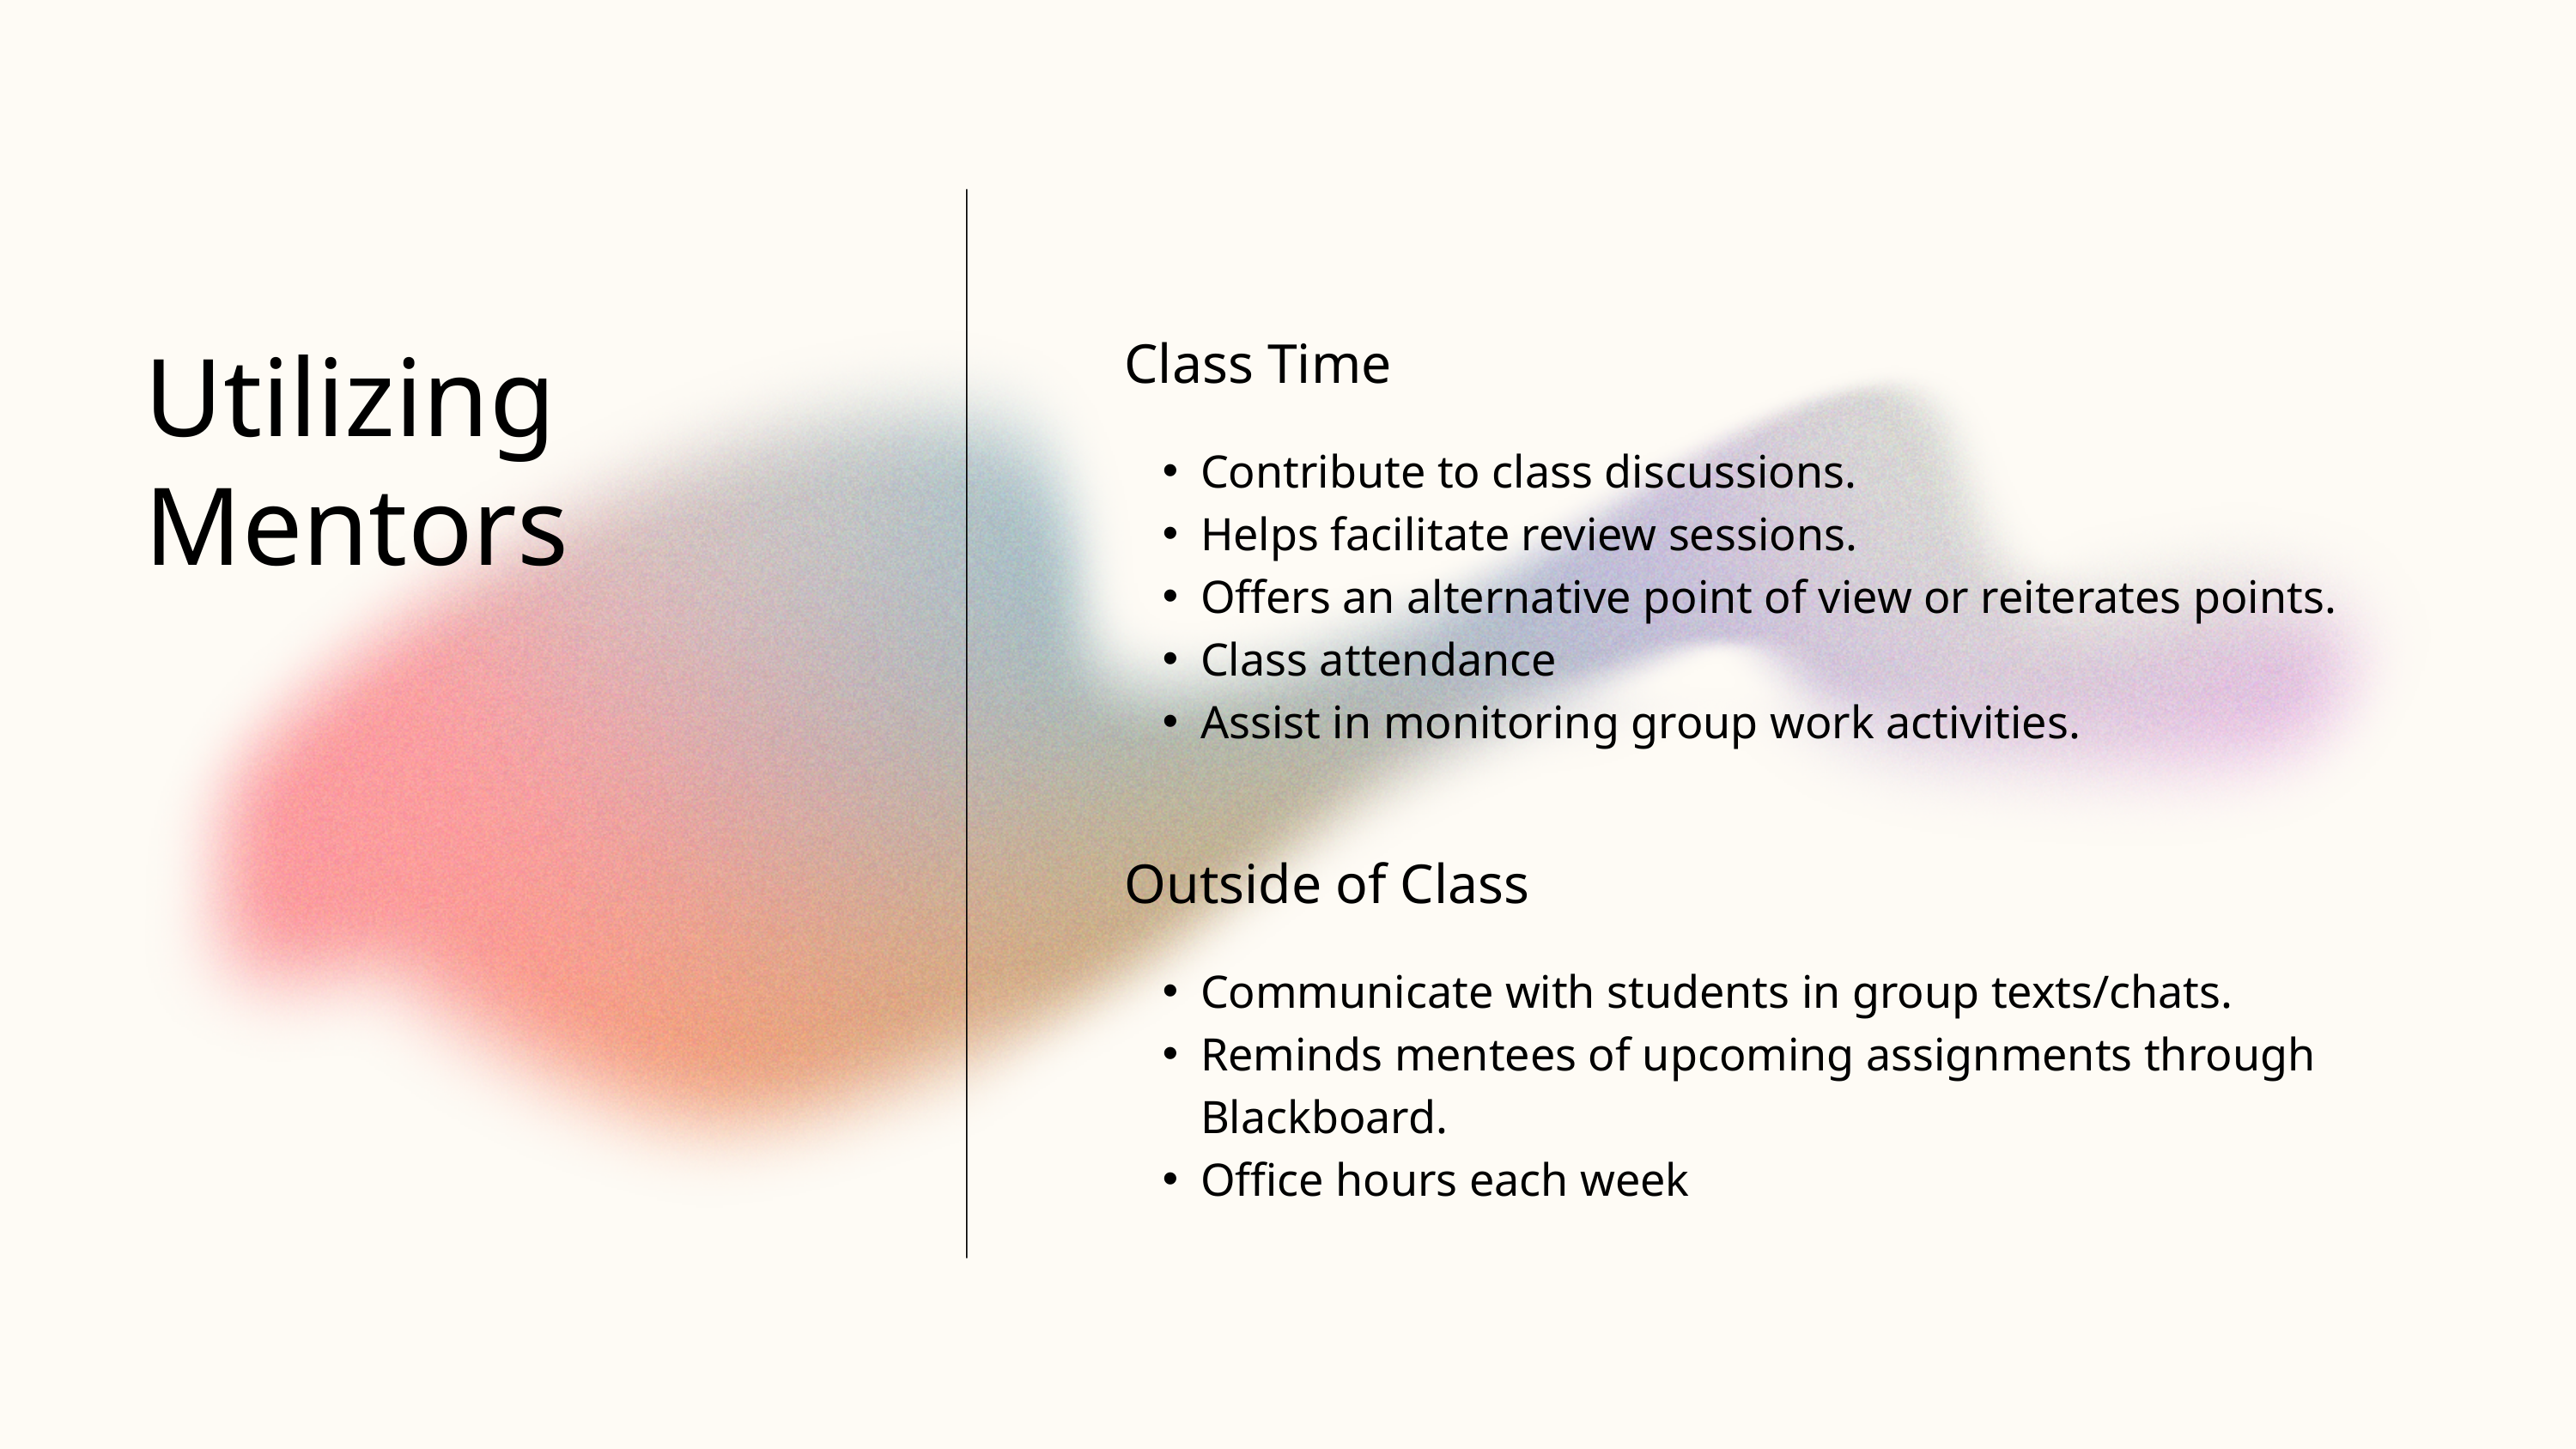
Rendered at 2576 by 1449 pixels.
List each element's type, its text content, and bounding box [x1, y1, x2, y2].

text_box Utilizing Mentors [144, 329, 920, 587]
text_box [1124, 850, 2400, 1260]
text_box [967, 330, 2432, 1208]
text_box [144, 330, 966, 1208]
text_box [1124, 330, 2400, 740]
